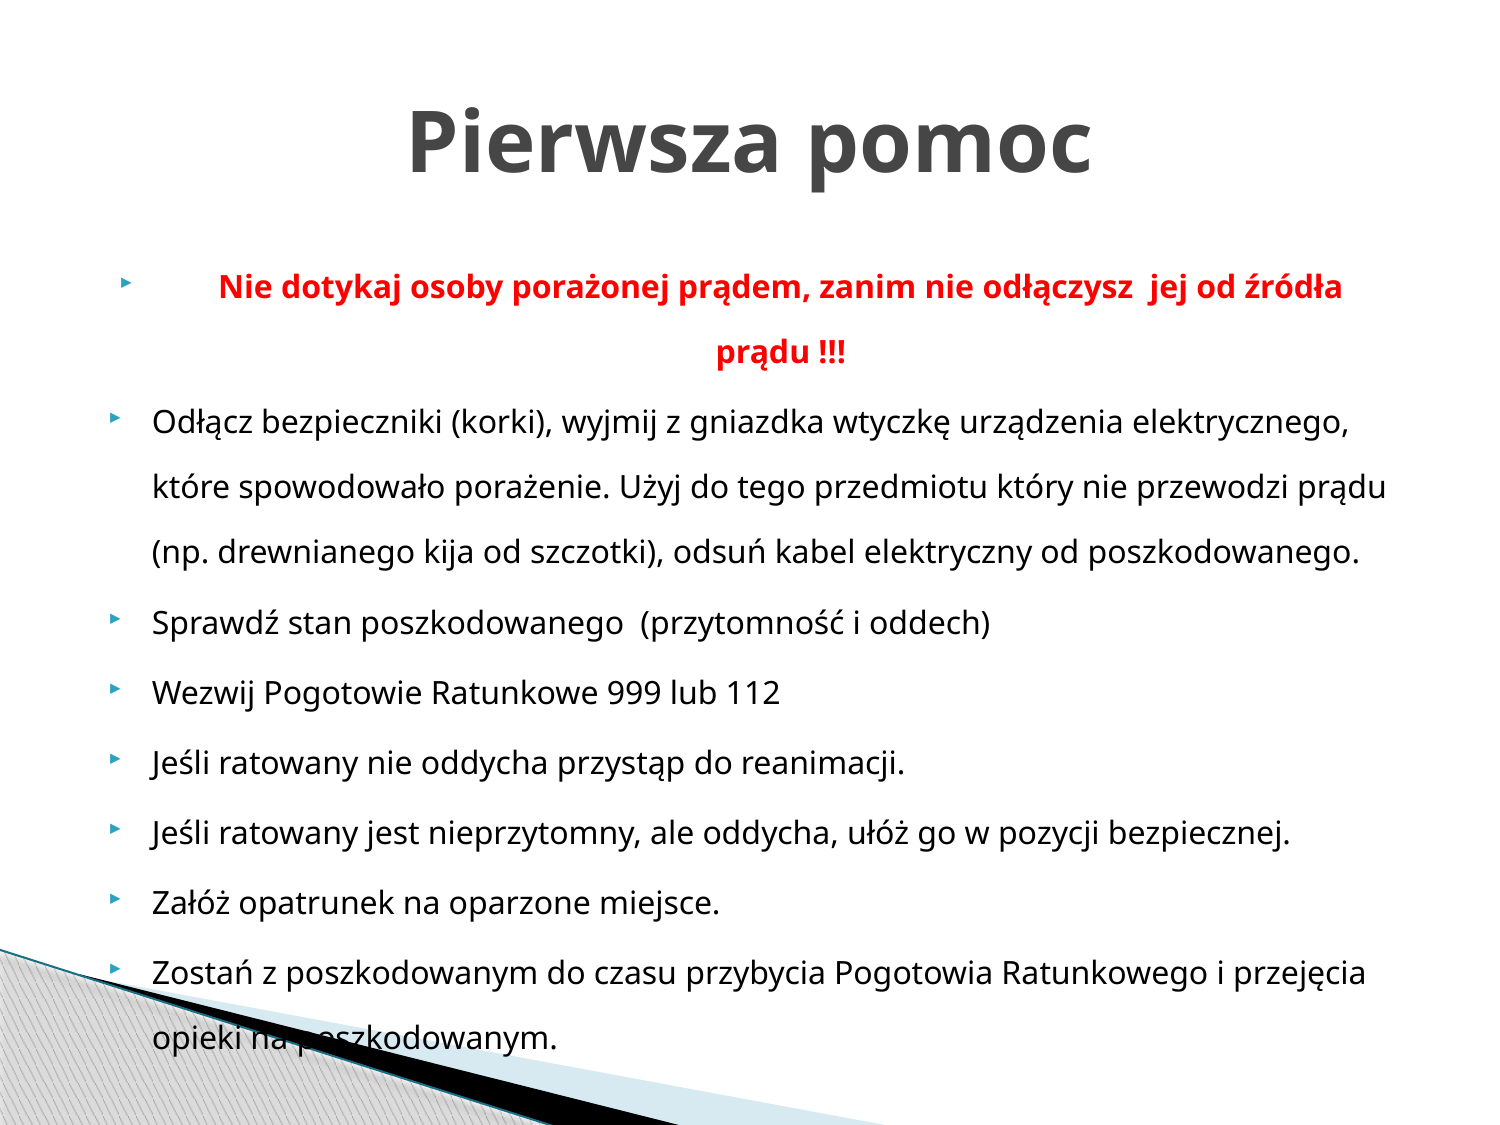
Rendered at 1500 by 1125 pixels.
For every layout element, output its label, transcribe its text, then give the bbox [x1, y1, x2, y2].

title Pierwsza pomoc [75, 45, 1425, 233]
list Nie dotykaj osoby porażonej prądem, zanim nie odłączysz jej od źródła prądu !!! Odłącz bezpieczniki (korki), wyjmij z gniazdka wtyczkę urządzenia elektrycznego, które spowodowało porażenie. Użyj do tego przedmiotu który nie przewodzi prądu (np. drewnianego kija od szczotki), odsuń kabel elektryczny od poszkodowanego. Sprawdź stan poszkodowanego (przytomność i oddech) Wezwij Pogotowie Ratunkowe 999 lub 112 Jeśli ratowany nie oddycha przystąp do reanimacji. Jeśli ratowany jest nieprzytomny, ale oddycha, ułóż go w pozycji bezpiecznej. Załóż opatrunek na oparzone miejsce. Zostań z poszkodowanym do czasu przybycia Pogotowia Ratunkowego i przejęcia opieki na poszkodowanym. [75, 233, 1425, 1125]
